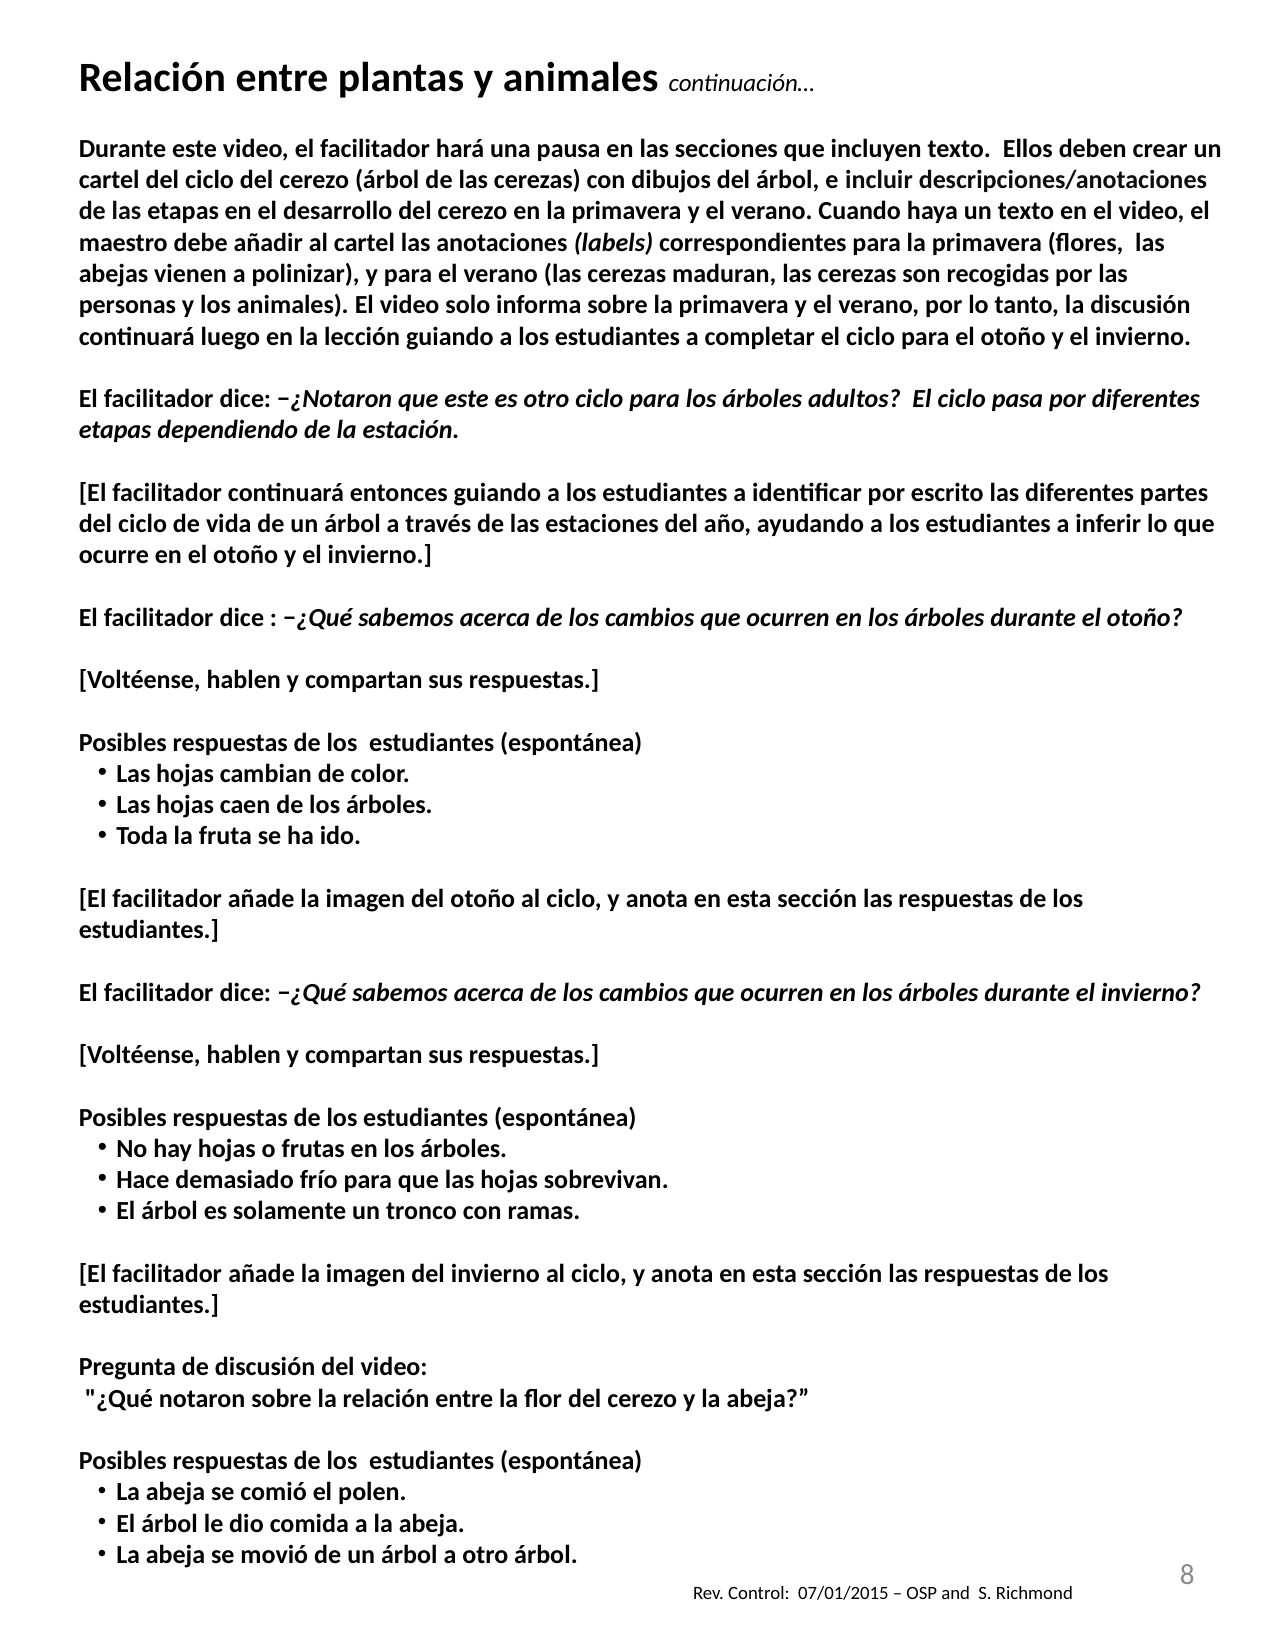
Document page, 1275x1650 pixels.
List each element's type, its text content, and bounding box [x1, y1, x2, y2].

slide_number 8 [1100, 1529, 1212, 1618]
text_box Rev. Control: 07/01/2015 – OSP and S. Richmond [678, 1573, 1100, 1611]
text_box Relación entre plantas y animales continuación… Durante este video, el facilitador hará una pausa en las secciones que incluyen texto. Ellos deben crear un cartel del ciclo del cerezo (árbol de las cerezas) con dibujos del árbol, e incluir descripciones/anotaciones de las etapas en el desarrollo del cerezo en la primavera y el verano. Cuando haya un texto en el video, el maestro debe añadir al cartel las anotaciones (labels) correspondientes para la primavera (flores, las abejas vienen a polinizar), y para el verano (las cerezas maduran, las cerezas son recogidas por las personas y los animales). El video solo informa sobre la primavera y el verano, por lo tanto, la discusión continuará luego en la lección guiando a los estudiantes a completar el ciclo para el otoño y el invierno. El facilitador dice: −¿Notaron que este es otro ciclo para los árboles adultos? El ciclo pasa por diferentes etapas dependiendo de la estación. [El facilitador continuará entonces guiando a los estudiantes a identificar por escrito las diferentes partes del ciclo de vida de un árbol a través de las estaciones del año, ayudando a los estudiantes a inferir lo que ocurre en el otoño y el invierno.] El facilitador dice : −¿Qué sabemos acerca de los cambios que ocurren en los árboles durante el otoño? [Voltéense, hablen y compartan sus respuestas.] Posibles respuestas de los estudiantes (espontánea) Las hojas cambian de color. Las hojas caen de los árboles. Toda la fruta se ha ido. [El facilitador añade la imagen del otoño al ciclo, y anota en esta sección las respuestas de los estudiantes.] El facilitador dice: −¿Qué sabemos acerca de los cambios que ocurren en los árboles durante el invierno? [Voltéense, hablen y compartan sus respuestas.] Posibles respuestas de los estudiantes (espontánea) No hay hojas o frutas en los árboles. Hace demasiado frío para que las hojas sobrevivan. El árbol es solamente un tronco con ramas. [El facilitador añade la imagen del invierno al ciclo, y anota en esta sección las respuestas de los estudiantes.] Pregunta de discusión del video: "¿Qué notaron sobre la relación entre la flor del cerezo y la abeja?” Posibles respuestas de los estudiantes (espontánea) La abeja se comió el polen. El árbol le dio comida a la abeja. La abeja se movió de un árbol a otro árbol. [62, 33, 1247, 1534]
